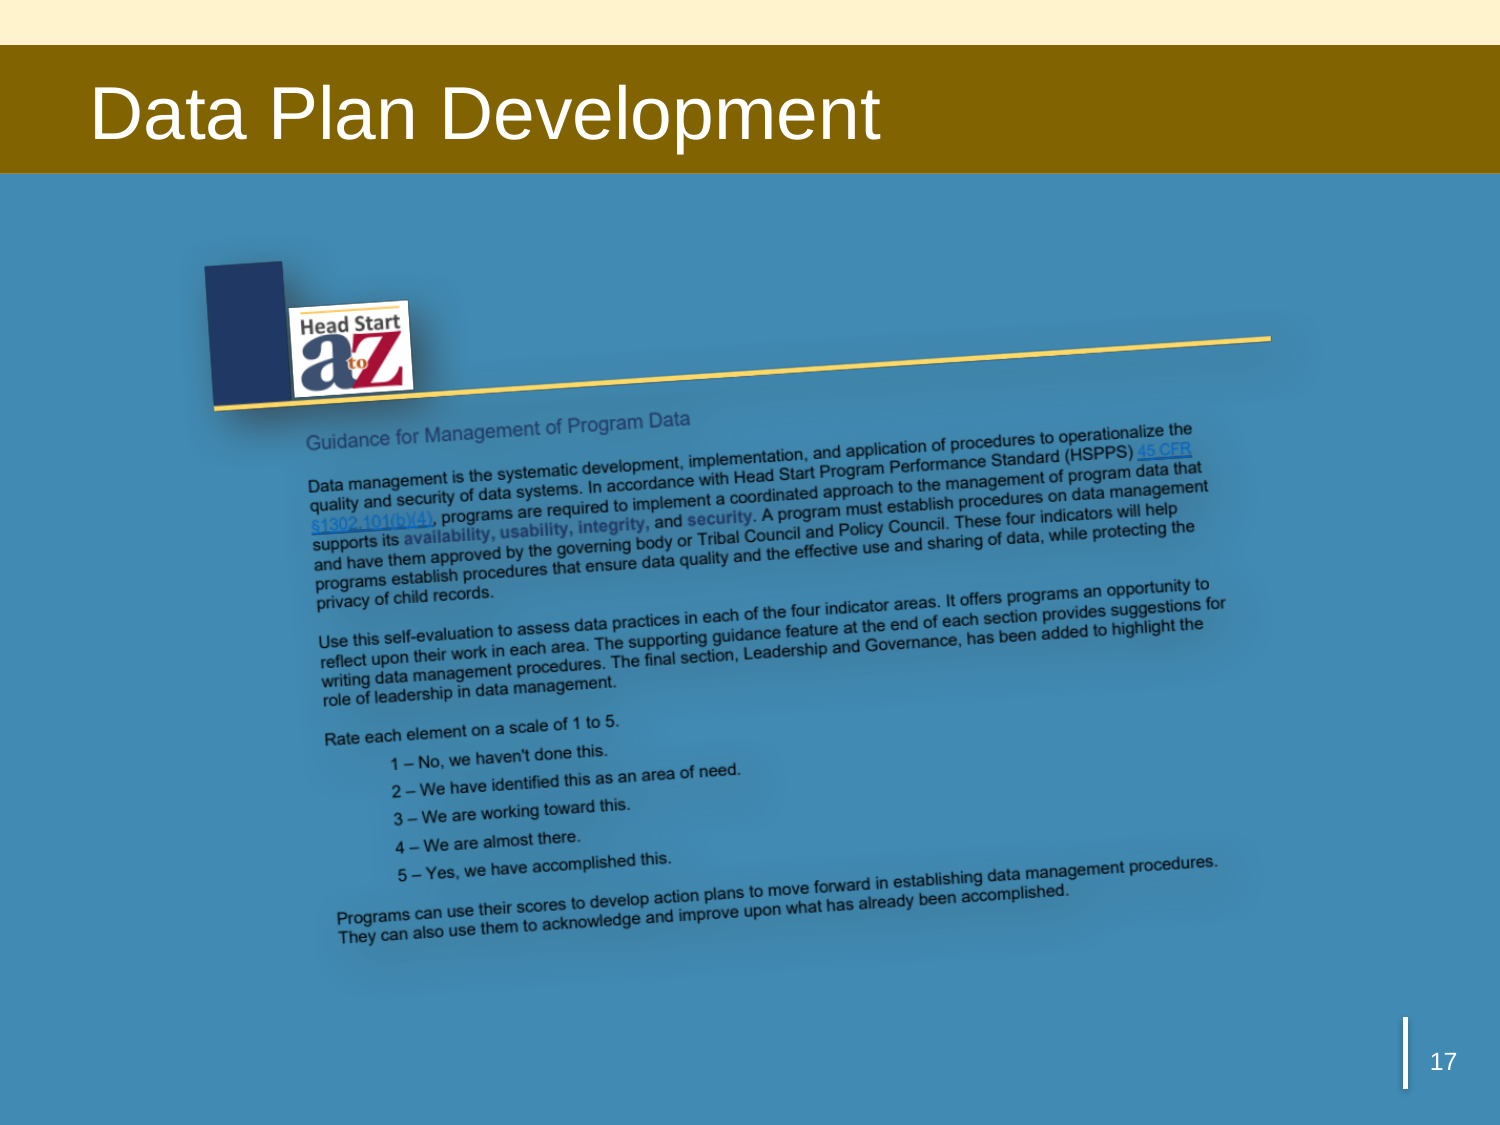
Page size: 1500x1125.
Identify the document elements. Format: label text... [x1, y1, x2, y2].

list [204, 203, 1324, 1068]
title Data Plan Development [0, 45, 1500, 174]
